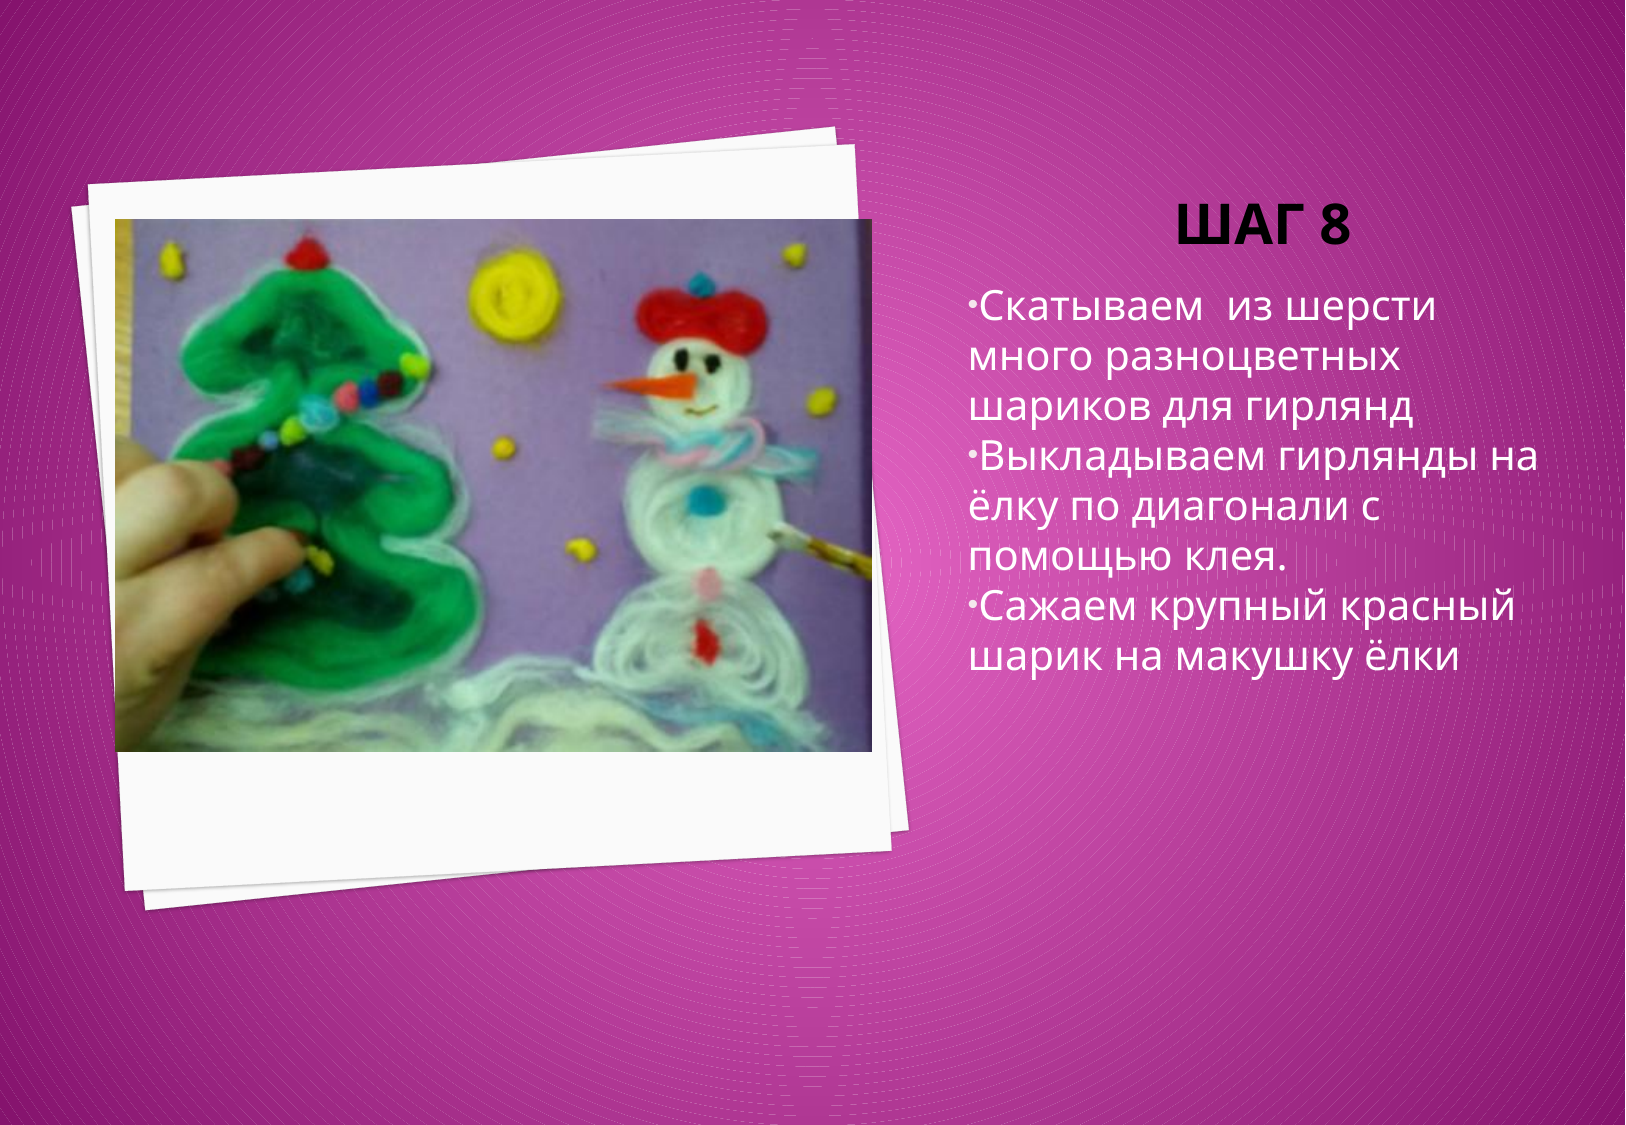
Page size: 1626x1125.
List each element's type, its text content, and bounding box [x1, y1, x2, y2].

list Скатываем из шерсти много разноцветных шариков для гирлянд Выкладываем гирлянды на ёлку по диагонали с помощью клея. Сажаем крупный красный шарик на макушку ёлки [953, 278, 1564, 854]
title Шаг 8 [957, 187, 1568, 256]
picture [115, 219, 872, 752]
